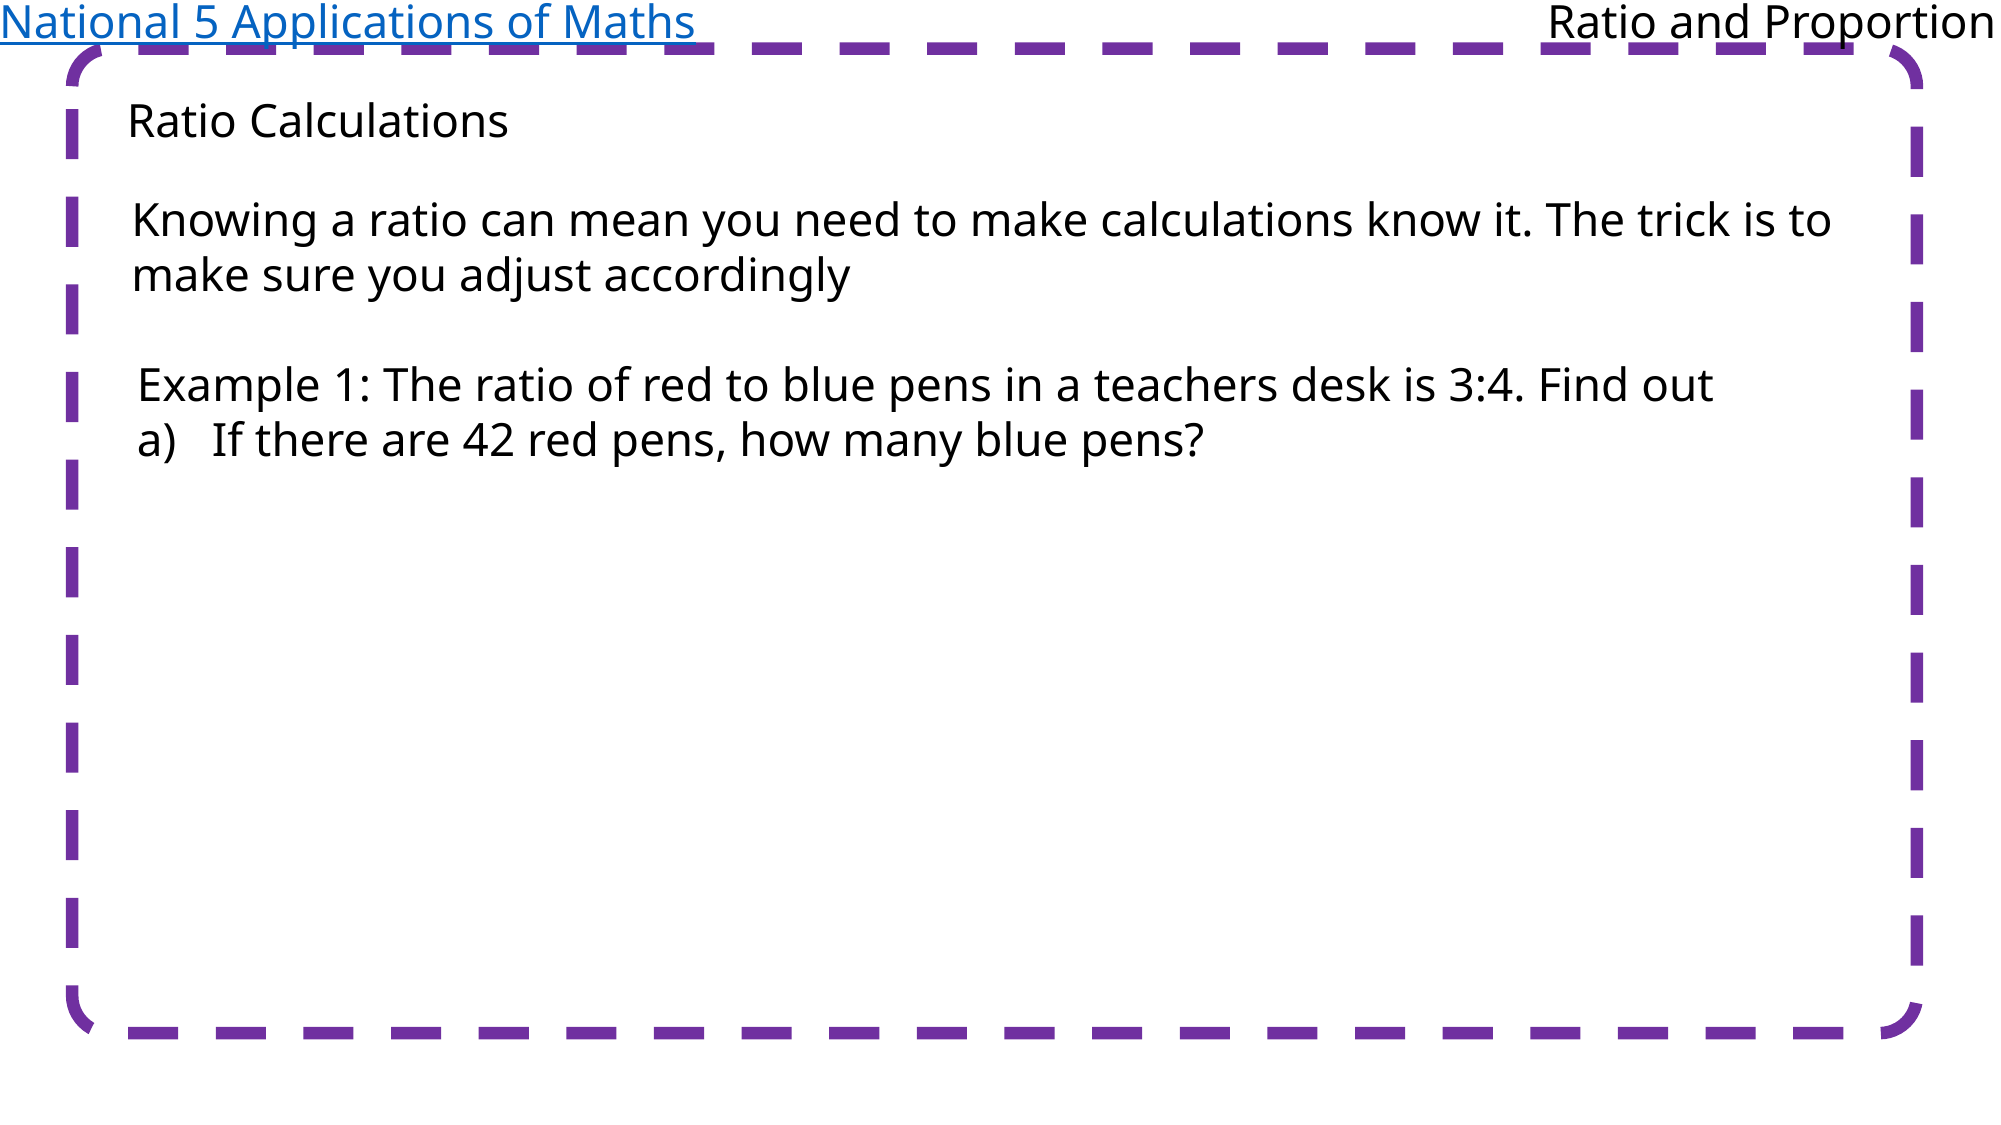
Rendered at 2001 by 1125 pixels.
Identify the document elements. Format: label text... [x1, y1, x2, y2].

text_box [71, 47, 1919, 1035]
text_box Example 1: The ratio of red to blue pens in a teachers desk is 3:4. Find out If there are 42 red pens, how many blue pens? [122, 348, 1878, 473]
text_box Ratio Calculations [112, 84, 525, 154]
text_box Knowing a ratio can mean you need to make calculations know it. The trick is to make sure you adjust accordingly [116, 182, 1873, 308]
text_box Ratio and Proportion [1532, 0, 2000, 55]
text_box National 5 Applications of Maths [0, 0, 712, 63]
